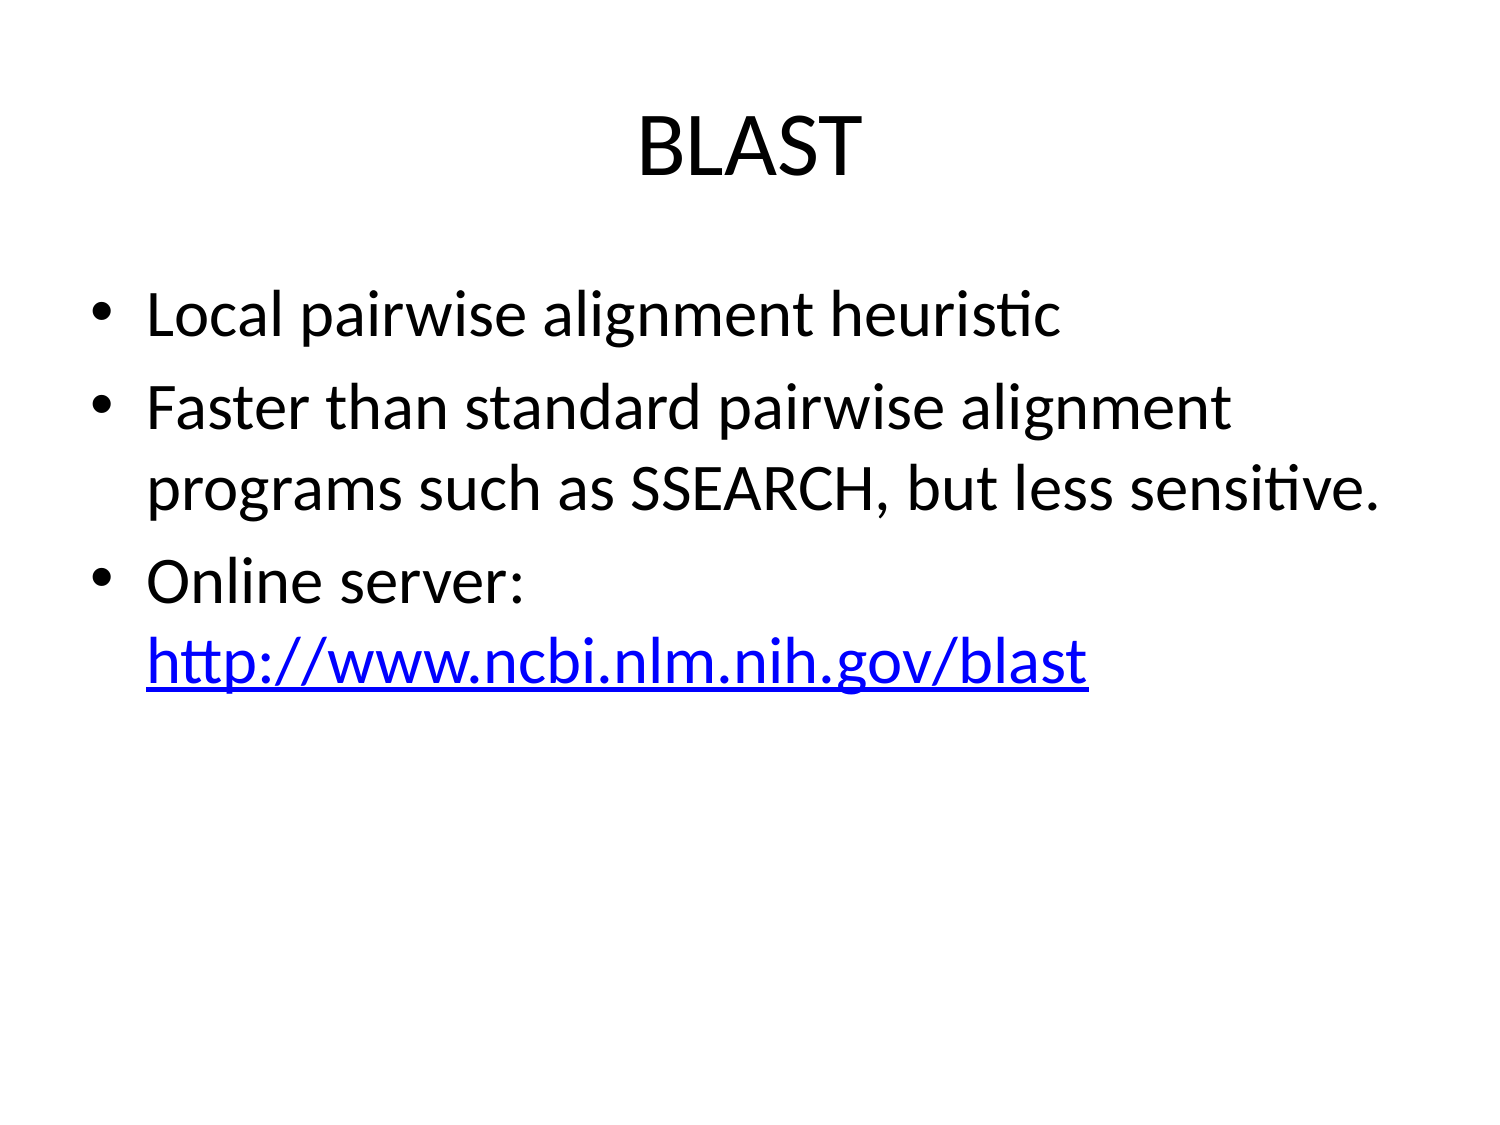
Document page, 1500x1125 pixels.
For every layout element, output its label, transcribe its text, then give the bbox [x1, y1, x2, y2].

list Local pairwise alignment heuristic Faster than standard pairwise alignment programs such as SSEARCH, but less sensitive. Online server: http://www.ncbi.nlm.nih.gov/blast [75, 262, 1425, 1005]
title BLAST [75, 45, 1425, 233]
